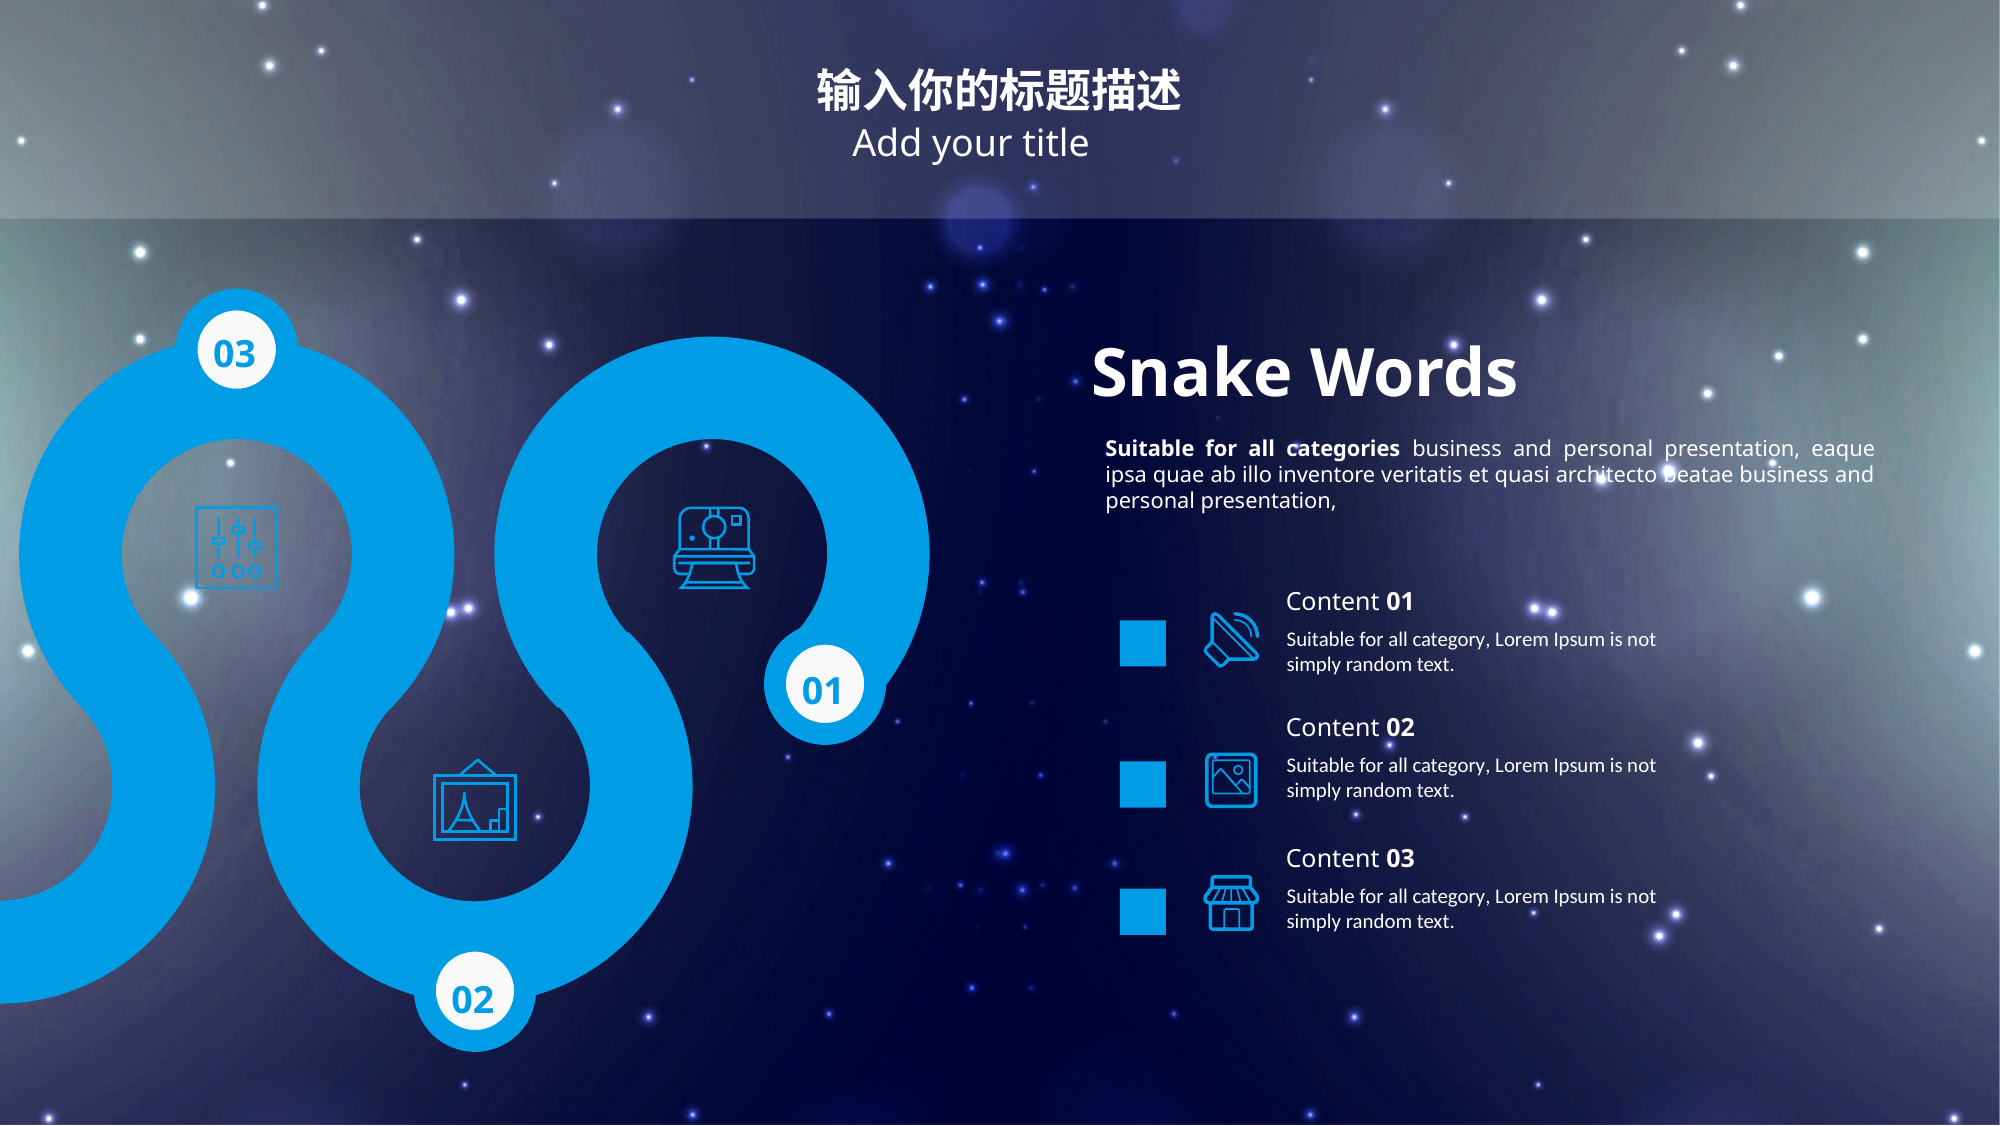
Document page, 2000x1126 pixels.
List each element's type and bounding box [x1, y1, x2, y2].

text_box [0, 0, 2000, 219]
picture [0, 219, 2000, 1126]
text_box [0, 299, 1892, 1042]
